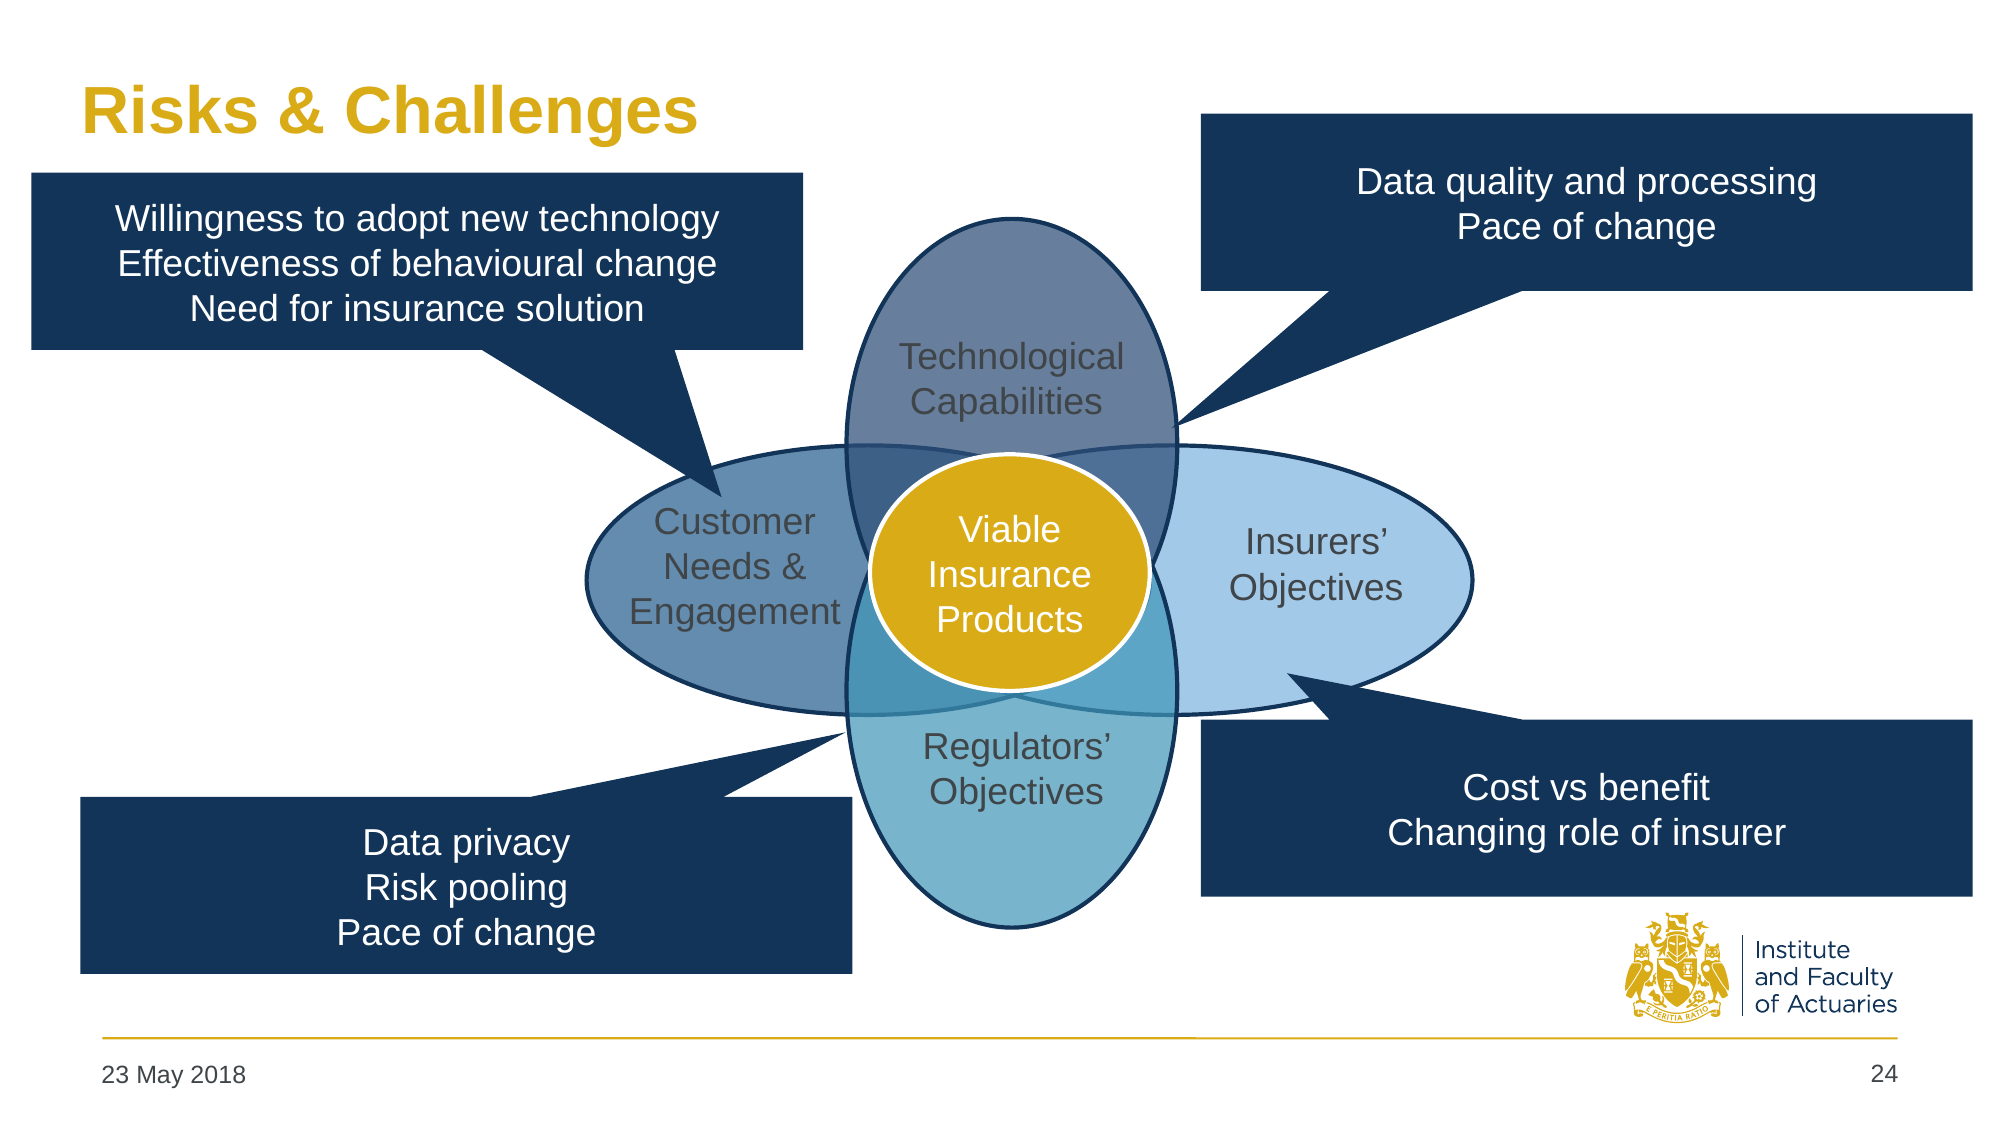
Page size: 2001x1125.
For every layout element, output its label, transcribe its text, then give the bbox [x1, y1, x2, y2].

text_box Willingness to adopt new technology Effectiveness of behavioural change Need for insurance solution [29, 170, 806, 414]
text_box Data privacy Risk pooling Pace of change [78, 784, 855, 977]
text_box Cost vs benefit Changing role of insurer [1478, 708, 1975, 899]
title Risks & Challenges [66, 13, 1881, 202]
slide_number 24 [1771, 1050, 1914, 1106]
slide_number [86, 1051, 528, 1106]
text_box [586, 218, 1473, 928]
text_box Data quality and processing Pace of change [1198, 111, 1975, 311]
